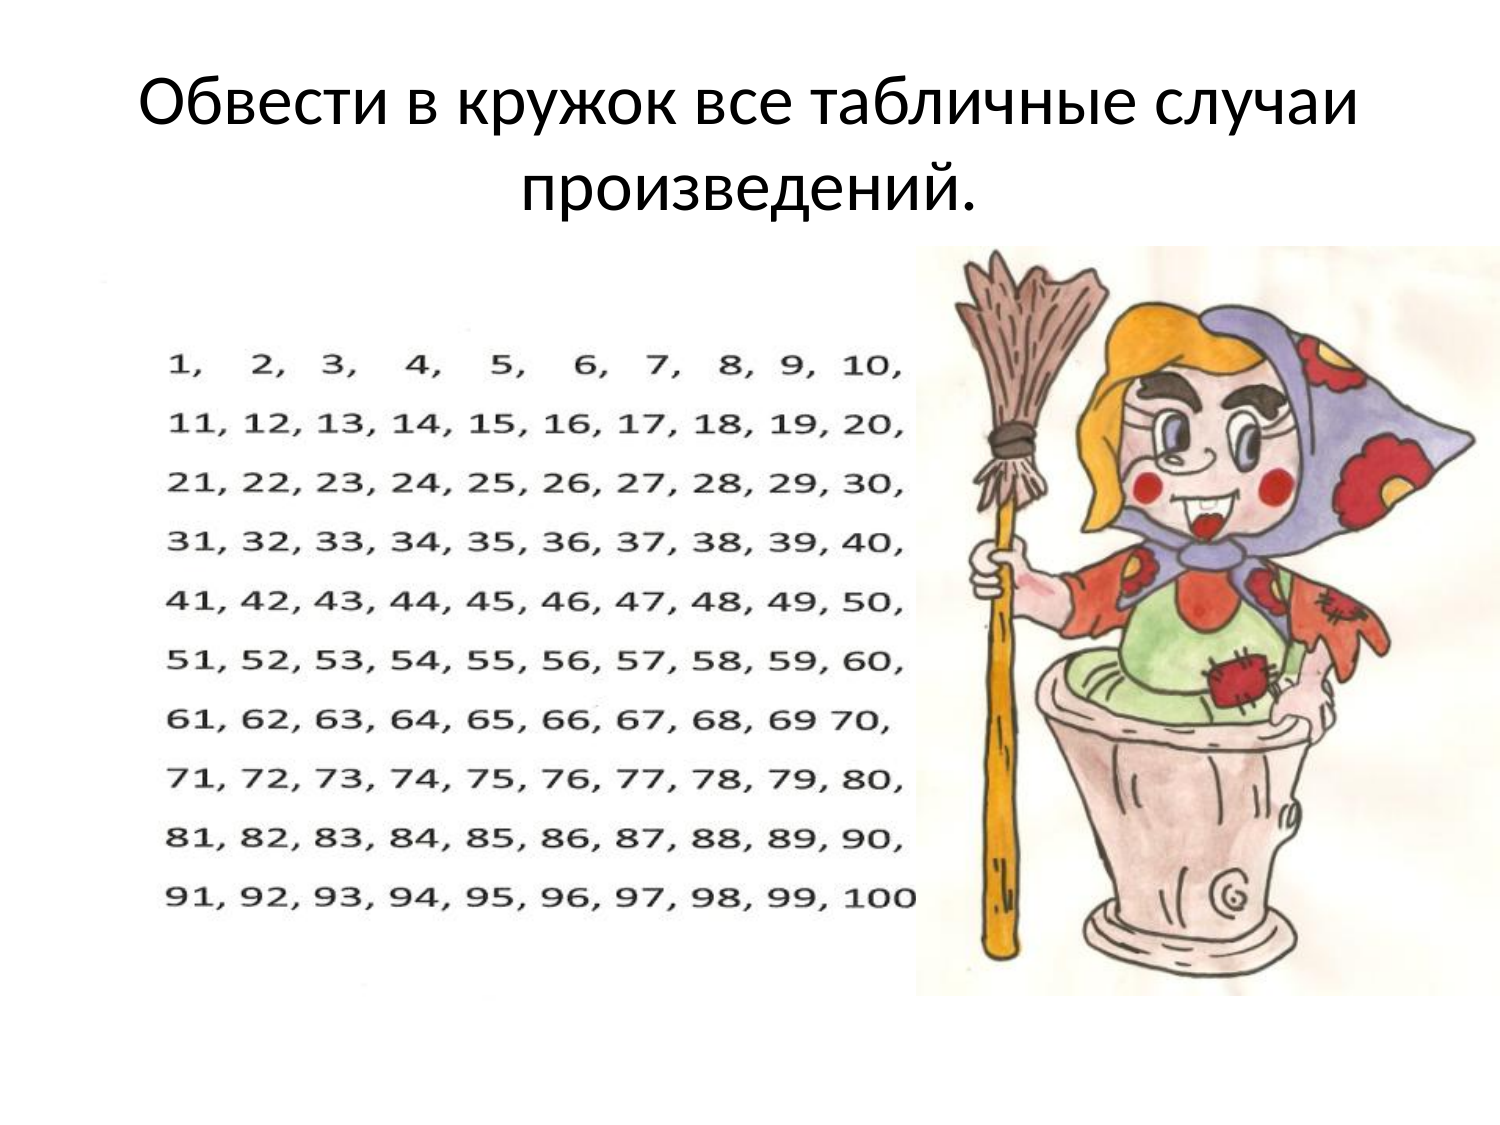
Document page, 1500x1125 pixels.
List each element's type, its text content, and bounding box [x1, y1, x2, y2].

picture [916, 245, 1500, 997]
title Обвести в кружок все табличные случаи произведений. [75, 45, 1425, 233]
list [81, 245, 968, 1032]
